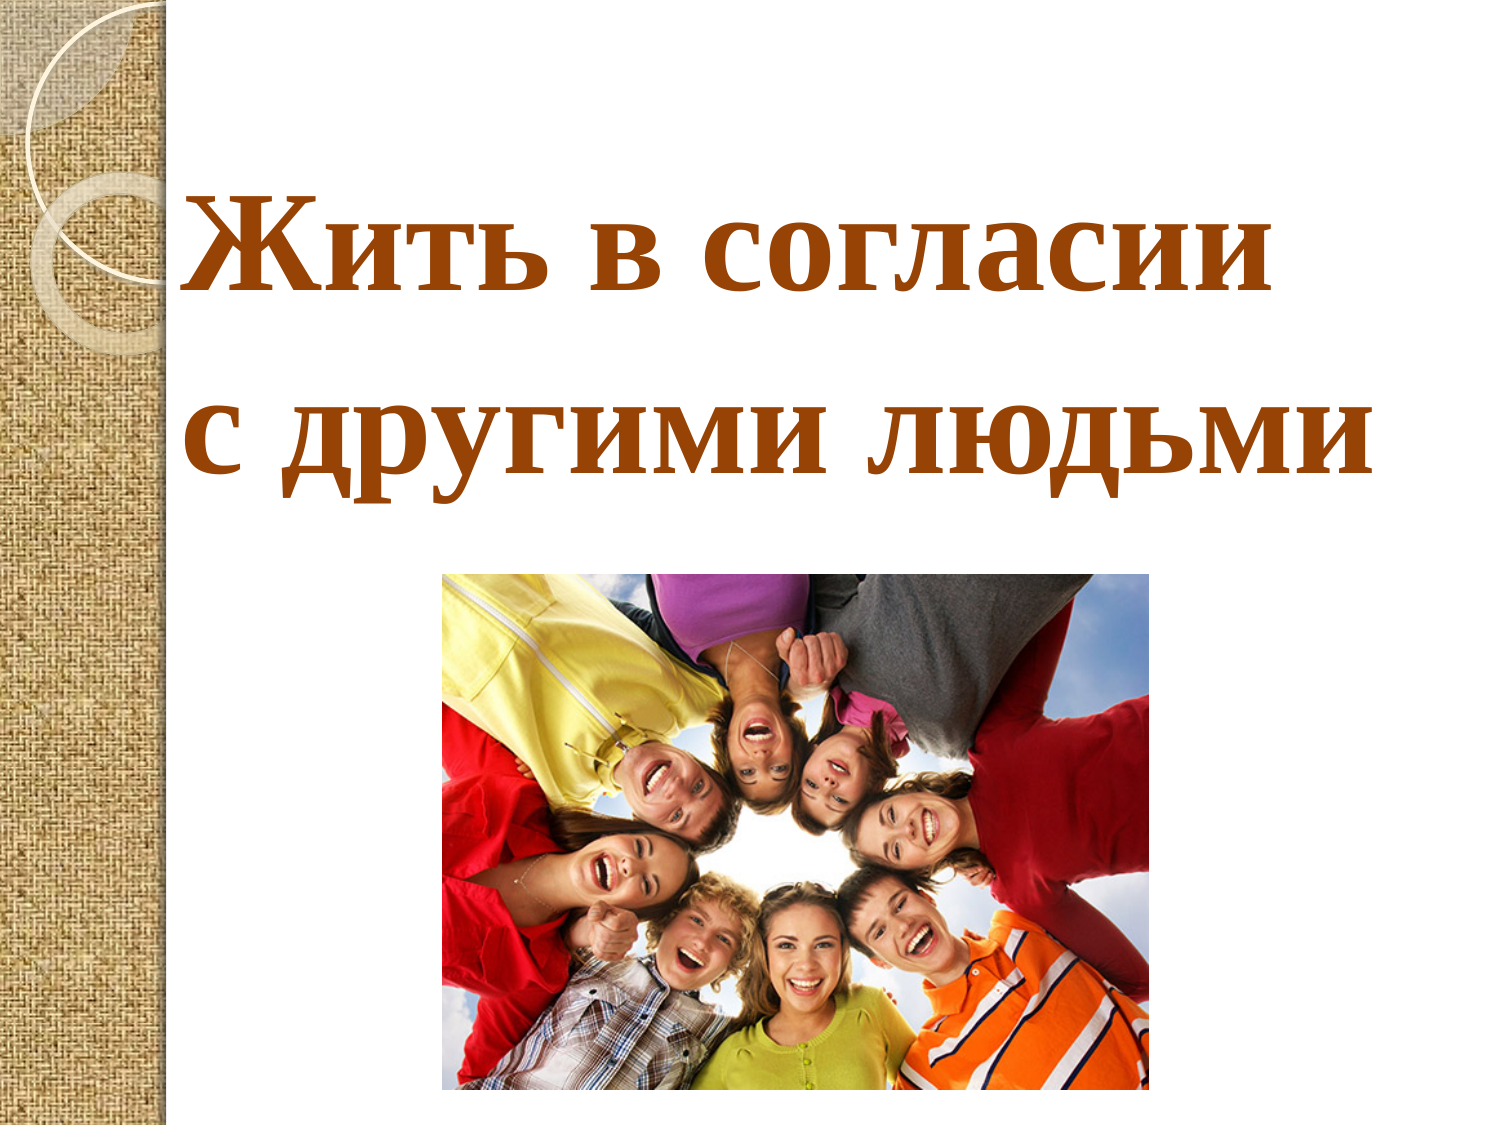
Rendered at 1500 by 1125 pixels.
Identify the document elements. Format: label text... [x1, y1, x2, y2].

picture [62, 195, 153, 279]
picture [136, 0, 153, 4]
picture [442, 574, 1149, 1090]
list Жить в согласии с другими людьми [153, 0, 1500, 516]
picture [32, 13, 153, 207]
picture [53, 241, 153, 332]
picture [0, 134, 161, 1125]
